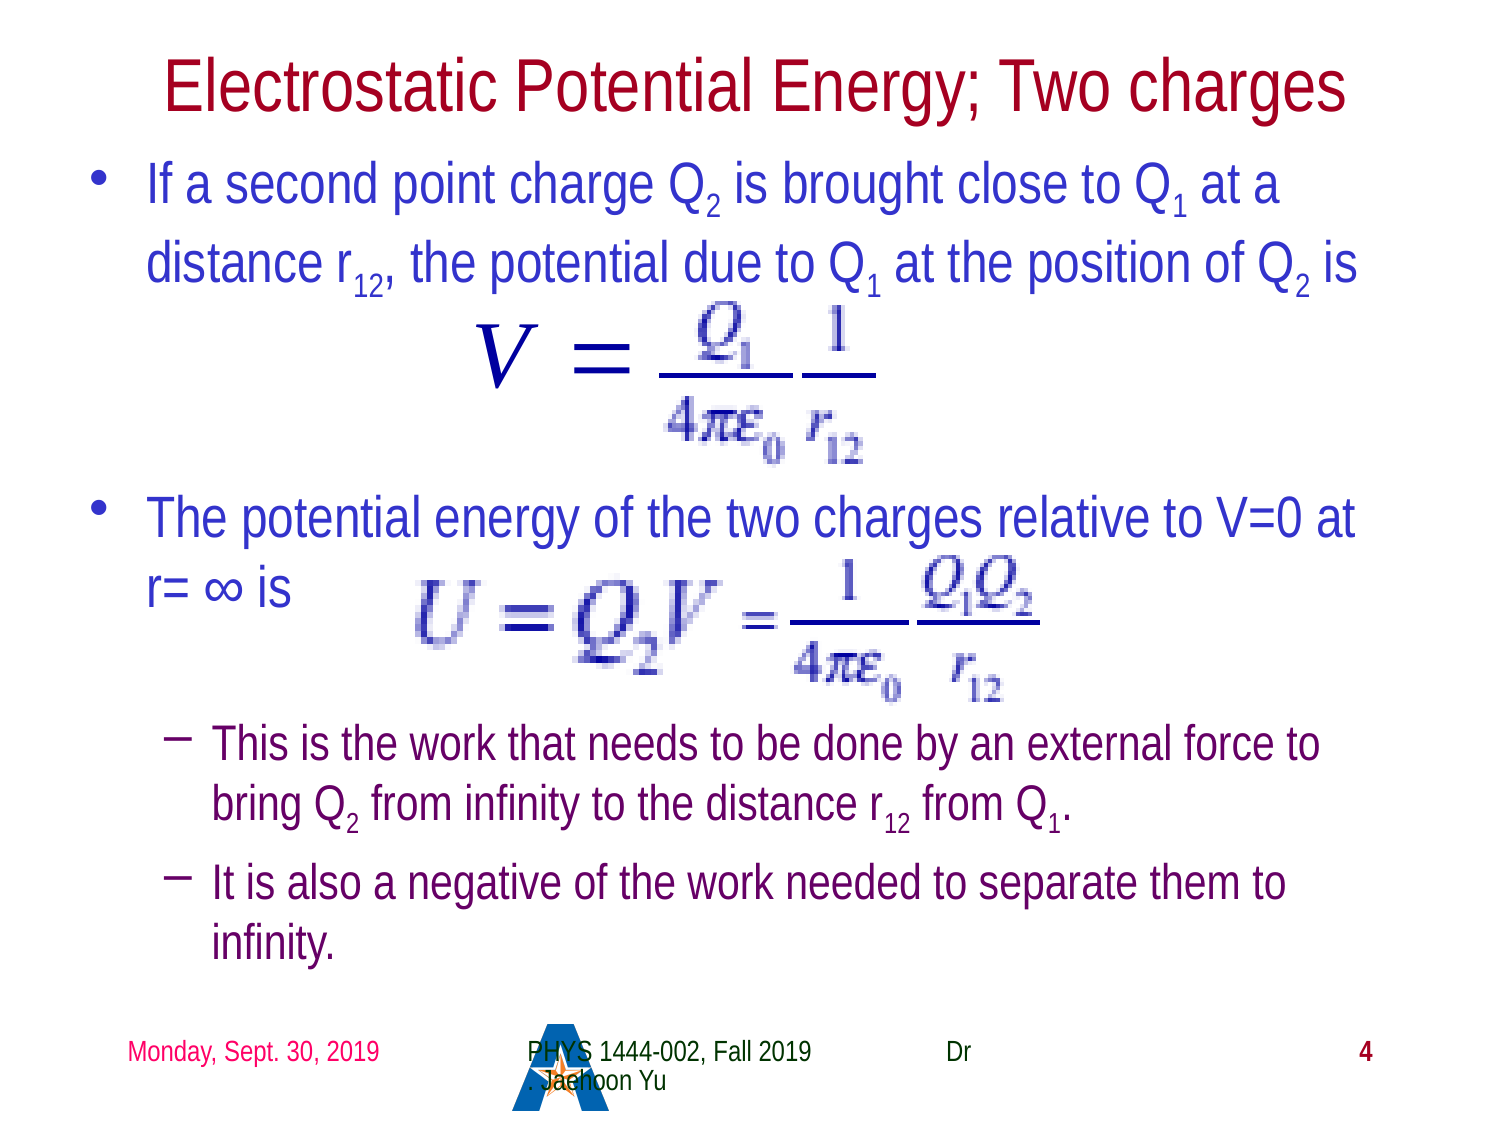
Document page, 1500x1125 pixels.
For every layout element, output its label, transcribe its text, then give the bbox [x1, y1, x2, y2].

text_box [402, 542, 729, 684]
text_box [734, 531, 1048, 707]
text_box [463, 300, 638, 415]
footer PHYS 1444-002, Fall 2019 Dr. Jaehoon Yu [512, 1024, 988, 1101]
picture [512, 1101, 609, 1111]
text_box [650, 274, 885, 470]
text_box If a second point charge Q2 is brought close to Q1 at a distance r12, the potential due to Q1 at the position of Q2 is The potential energy of the two charges relative to V=0 at r= ∞ is This is the work that needs to be done by an external force to bring Q2 from infinity to the distance r12 from Q1. It is also a negative of the work needed to separate them to infinity. [75, 137, 1400, 988]
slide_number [112, 1024, 426, 1101]
title Electrostatic Potential Energy; Two charges [24, 24, 1488, 138]
slide_number 4 [1074, 1024, 1388, 1101]
